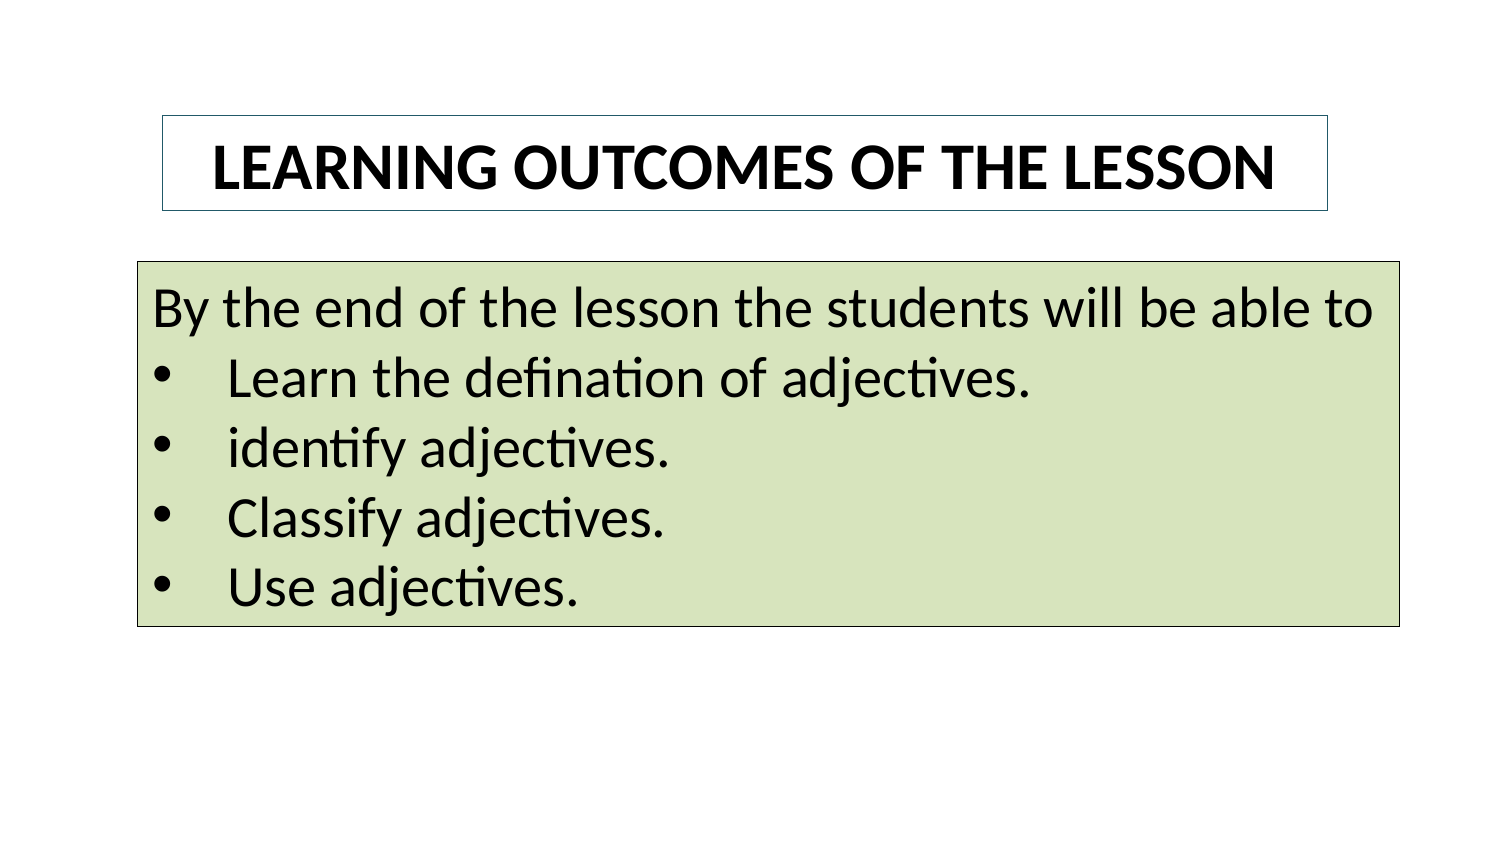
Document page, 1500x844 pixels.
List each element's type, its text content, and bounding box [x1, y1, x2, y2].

text_box LEARNING OUTCOMES OF THE LESSON [162, 115, 1328, 211]
text_box By the end of the lesson the students will be able to Learn the defination of adjectives. identify adjectives. Classify adjectives. Use adjectives. [137, 261, 1400, 627]
